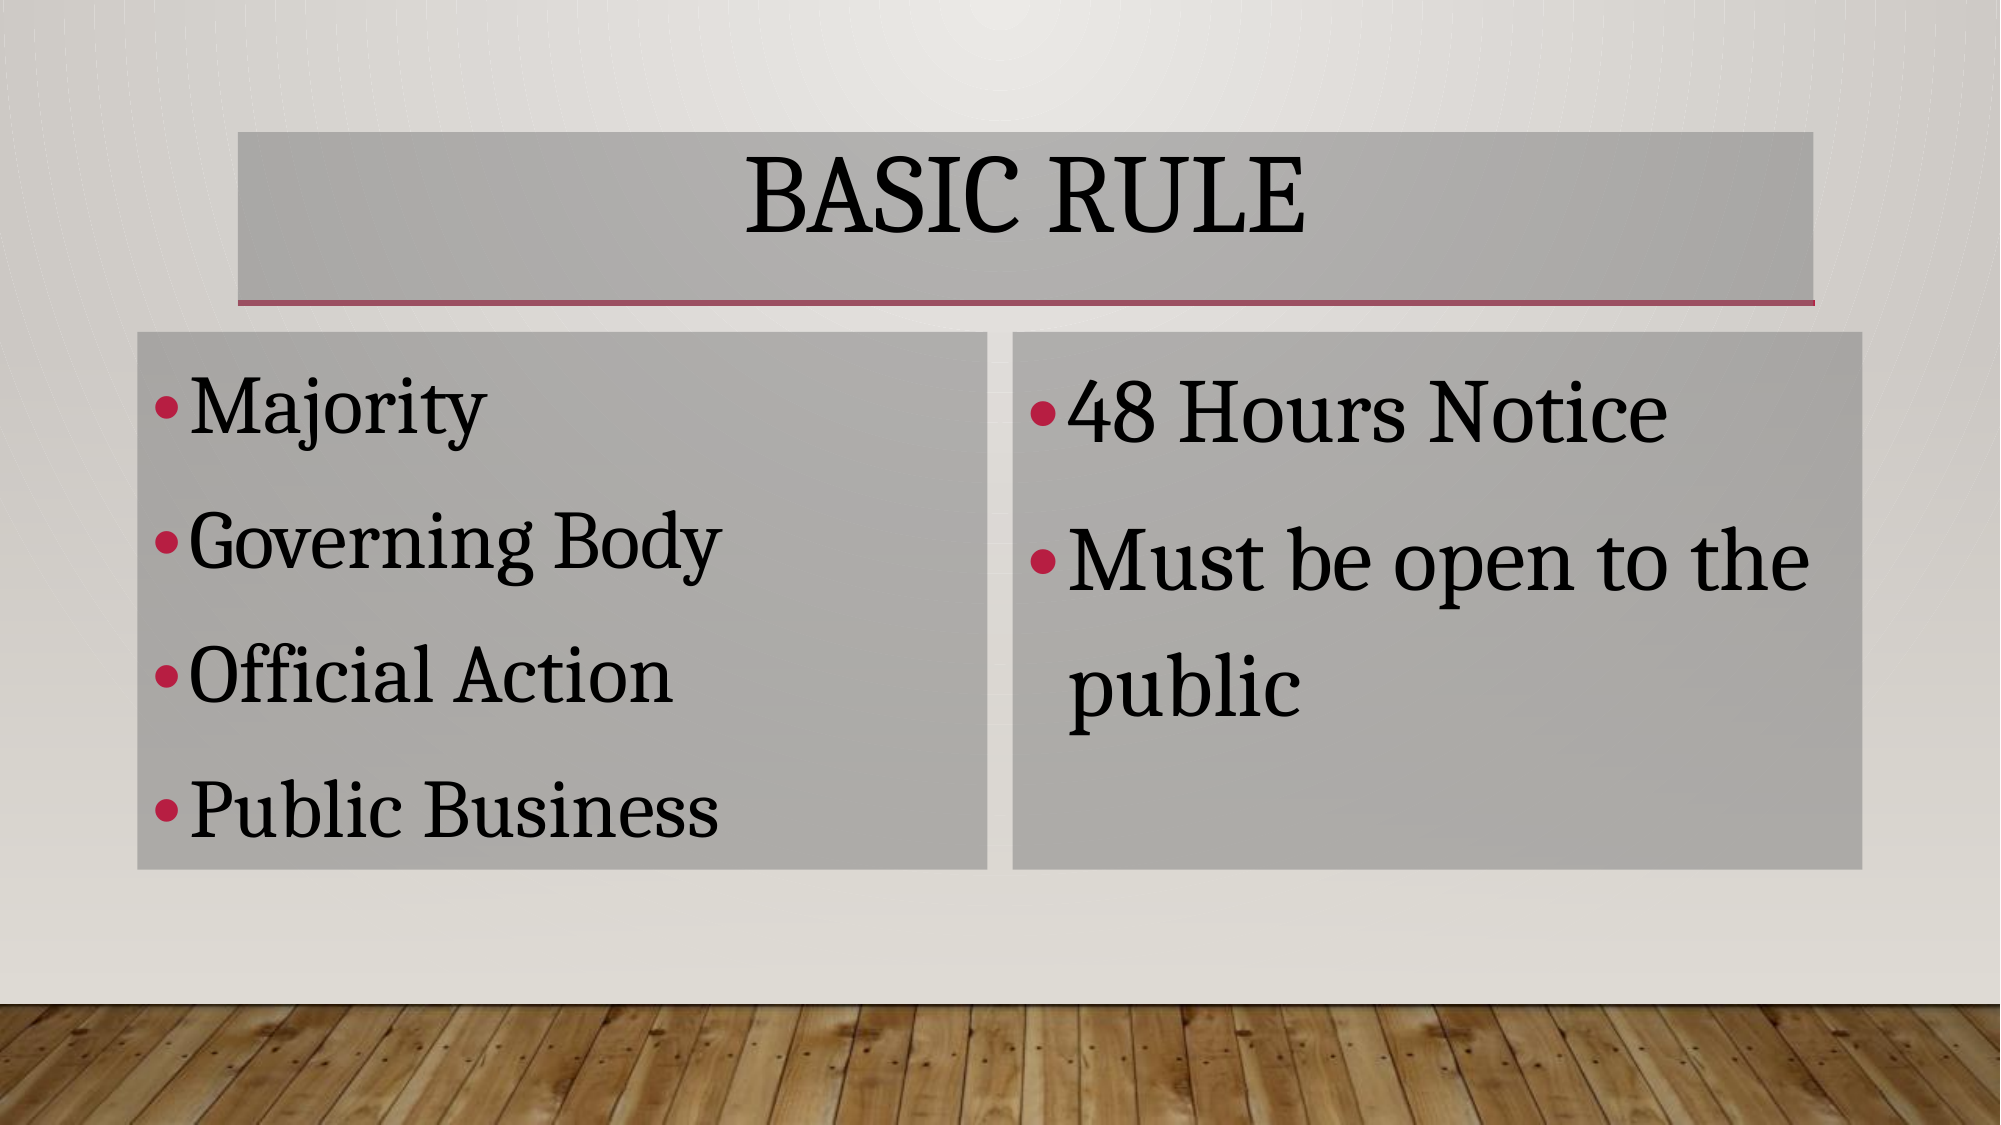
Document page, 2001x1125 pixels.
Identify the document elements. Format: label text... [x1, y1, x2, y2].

title Basic Rule [237, 132, 1814, 306]
list 48 Hours Notice Must be open to the public [1012, 331, 1863, 870]
picture [0, 1004, 2000, 1125]
list Majority Governing Body Official Action Public Business [137, 331, 988, 870]
